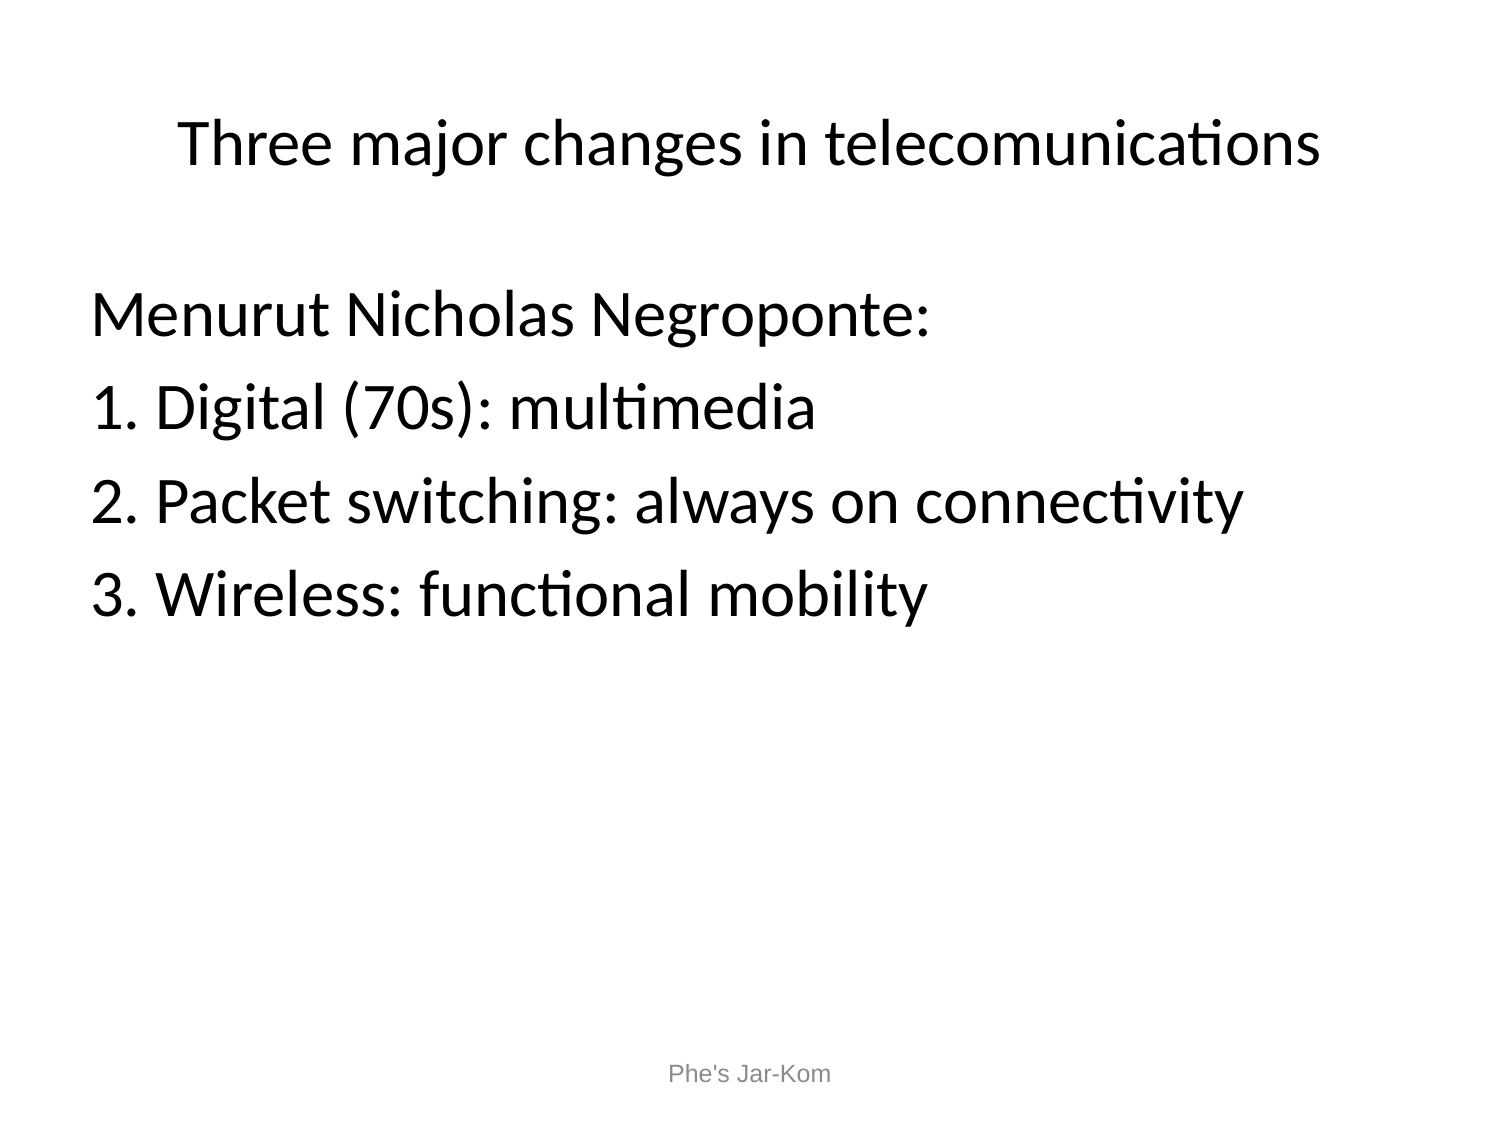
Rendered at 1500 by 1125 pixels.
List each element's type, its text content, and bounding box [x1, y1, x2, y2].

list Menurut Nicholas Negroponte: 1. Digital (70s): multimedia 2. Packet switching: always on connectivity 3. Wireless: functional mobility [75, 262, 1425, 1005]
footer Phe's Jar-Kom [512, 1042, 988, 1103]
title Three major changes in telecomunications [75, 45, 1425, 233]
